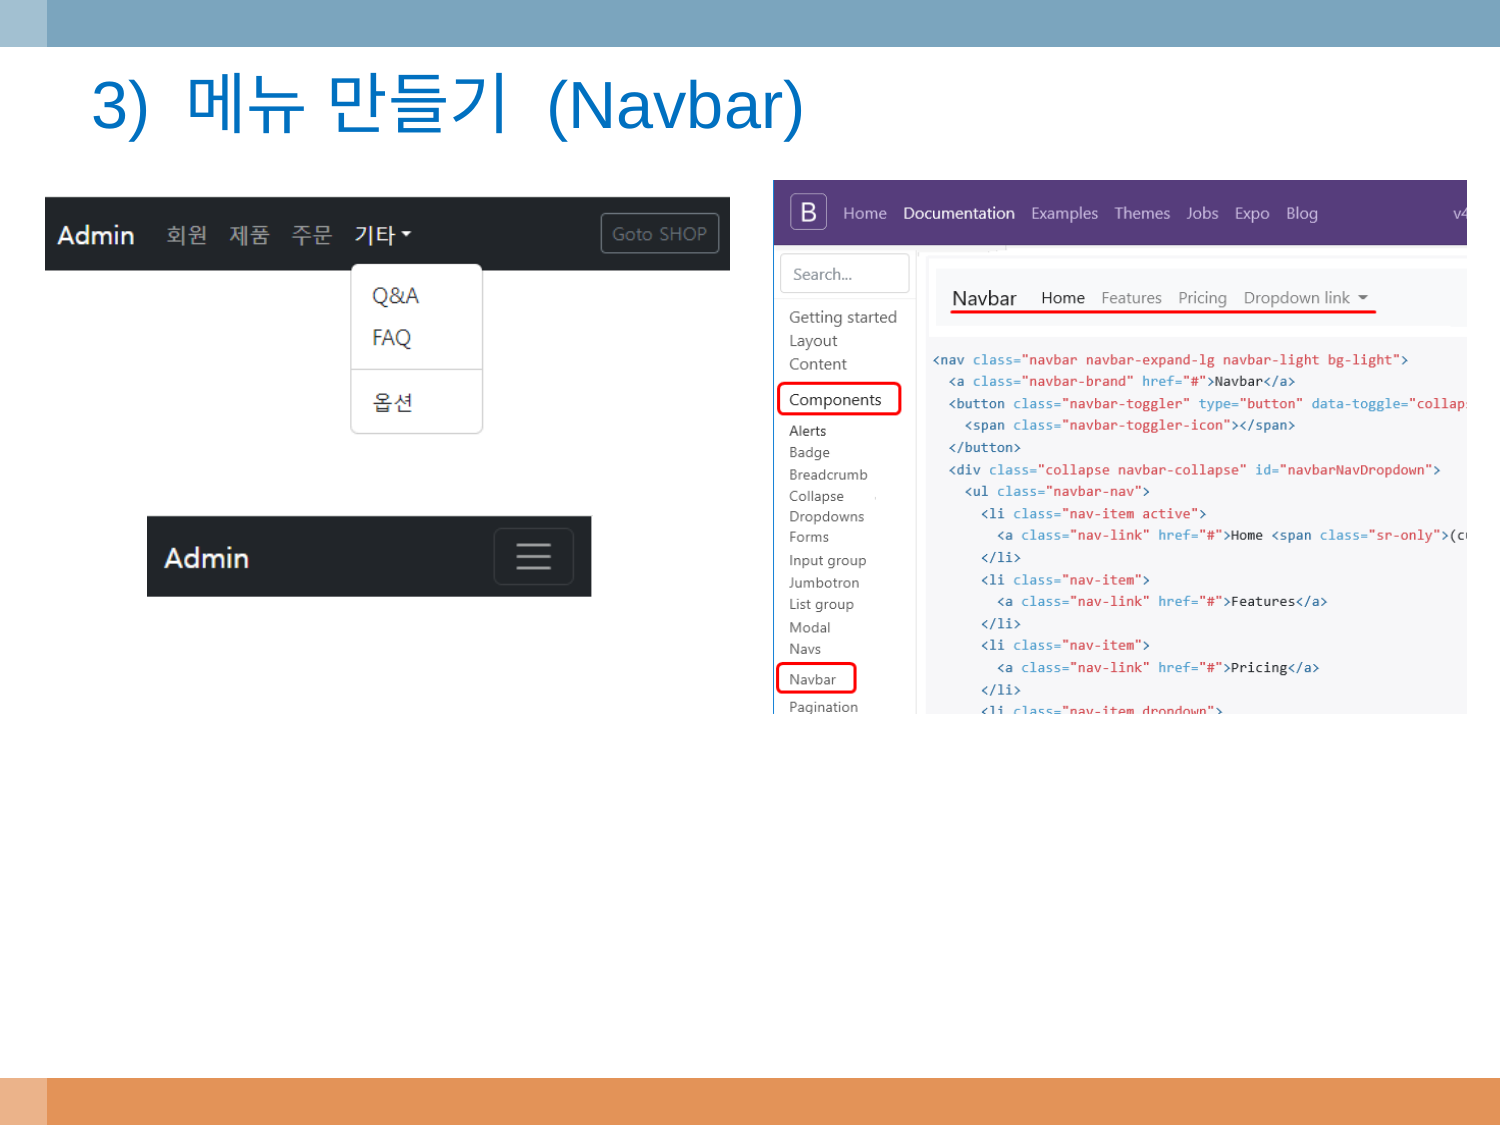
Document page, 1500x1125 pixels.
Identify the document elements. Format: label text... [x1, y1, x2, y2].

text_box 3) 메뉴 만들기 (Navbar) [76, 54, 1259, 160]
text_box [0, 0, 1500, 75]
picture [773, 180, 1467, 717]
picture [45, 196, 730, 471]
picture [147, 515, 593, 817]
